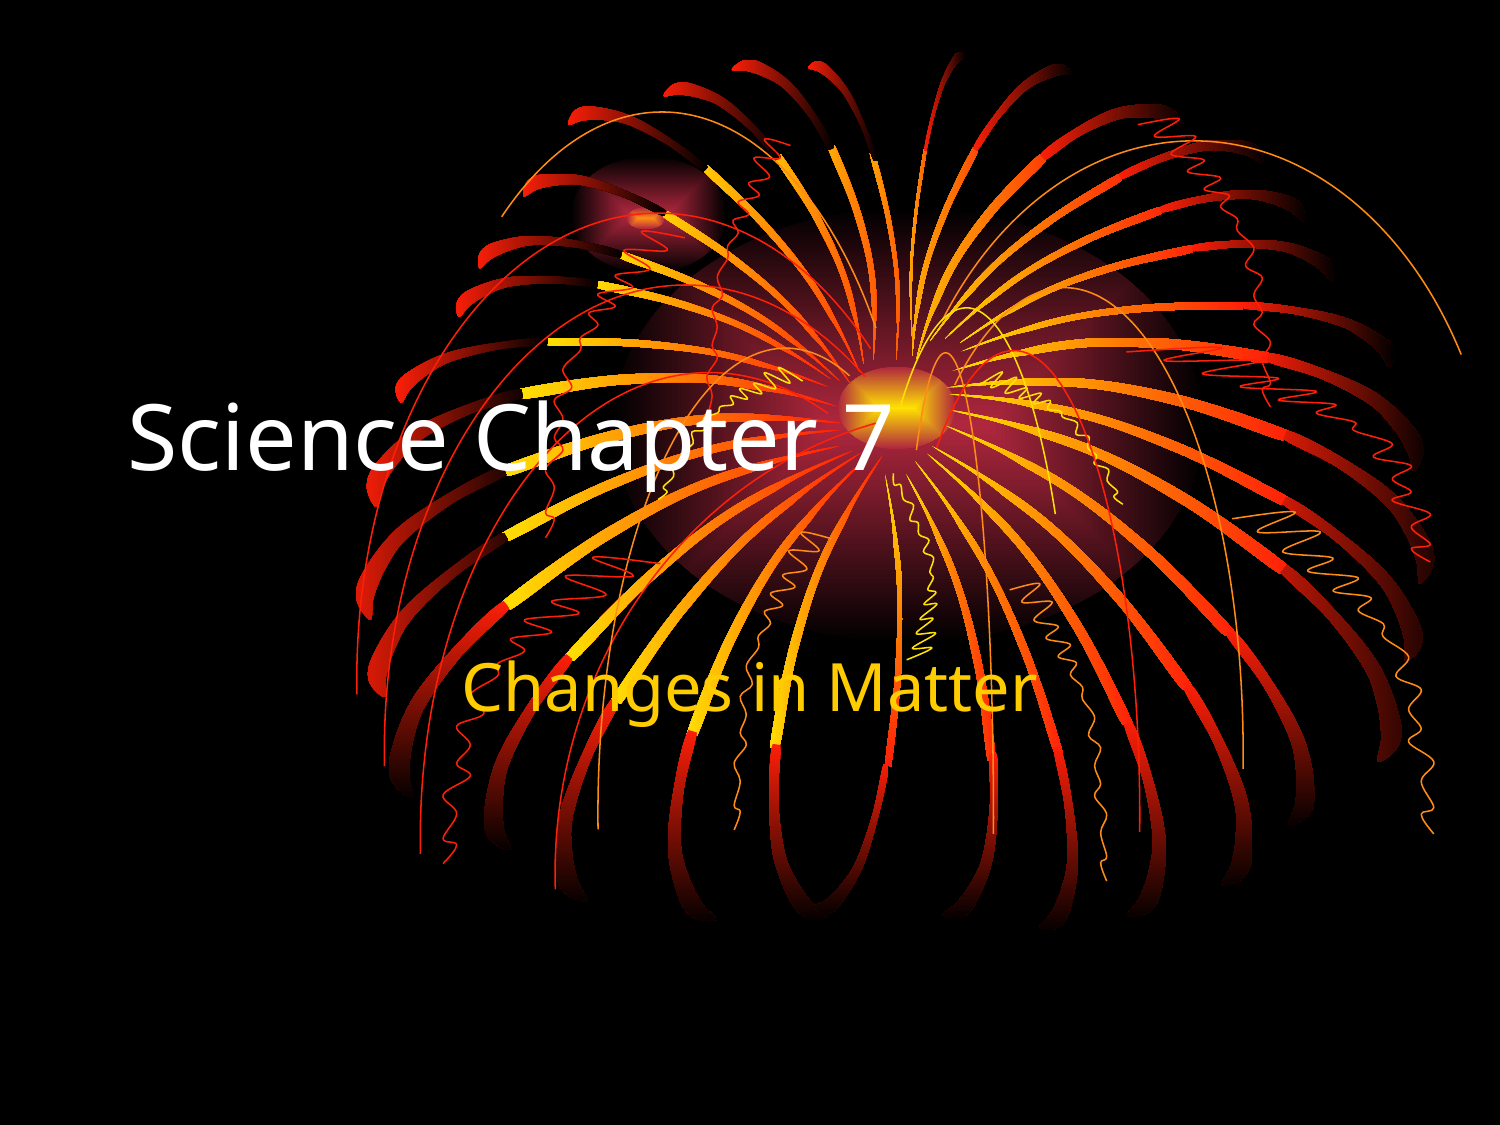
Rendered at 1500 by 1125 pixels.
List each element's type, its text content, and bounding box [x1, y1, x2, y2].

subtitle Changes in Matter [224, 637, 1276, 926]
title Science Chapter 7 [112, 299, 1388, 567]
